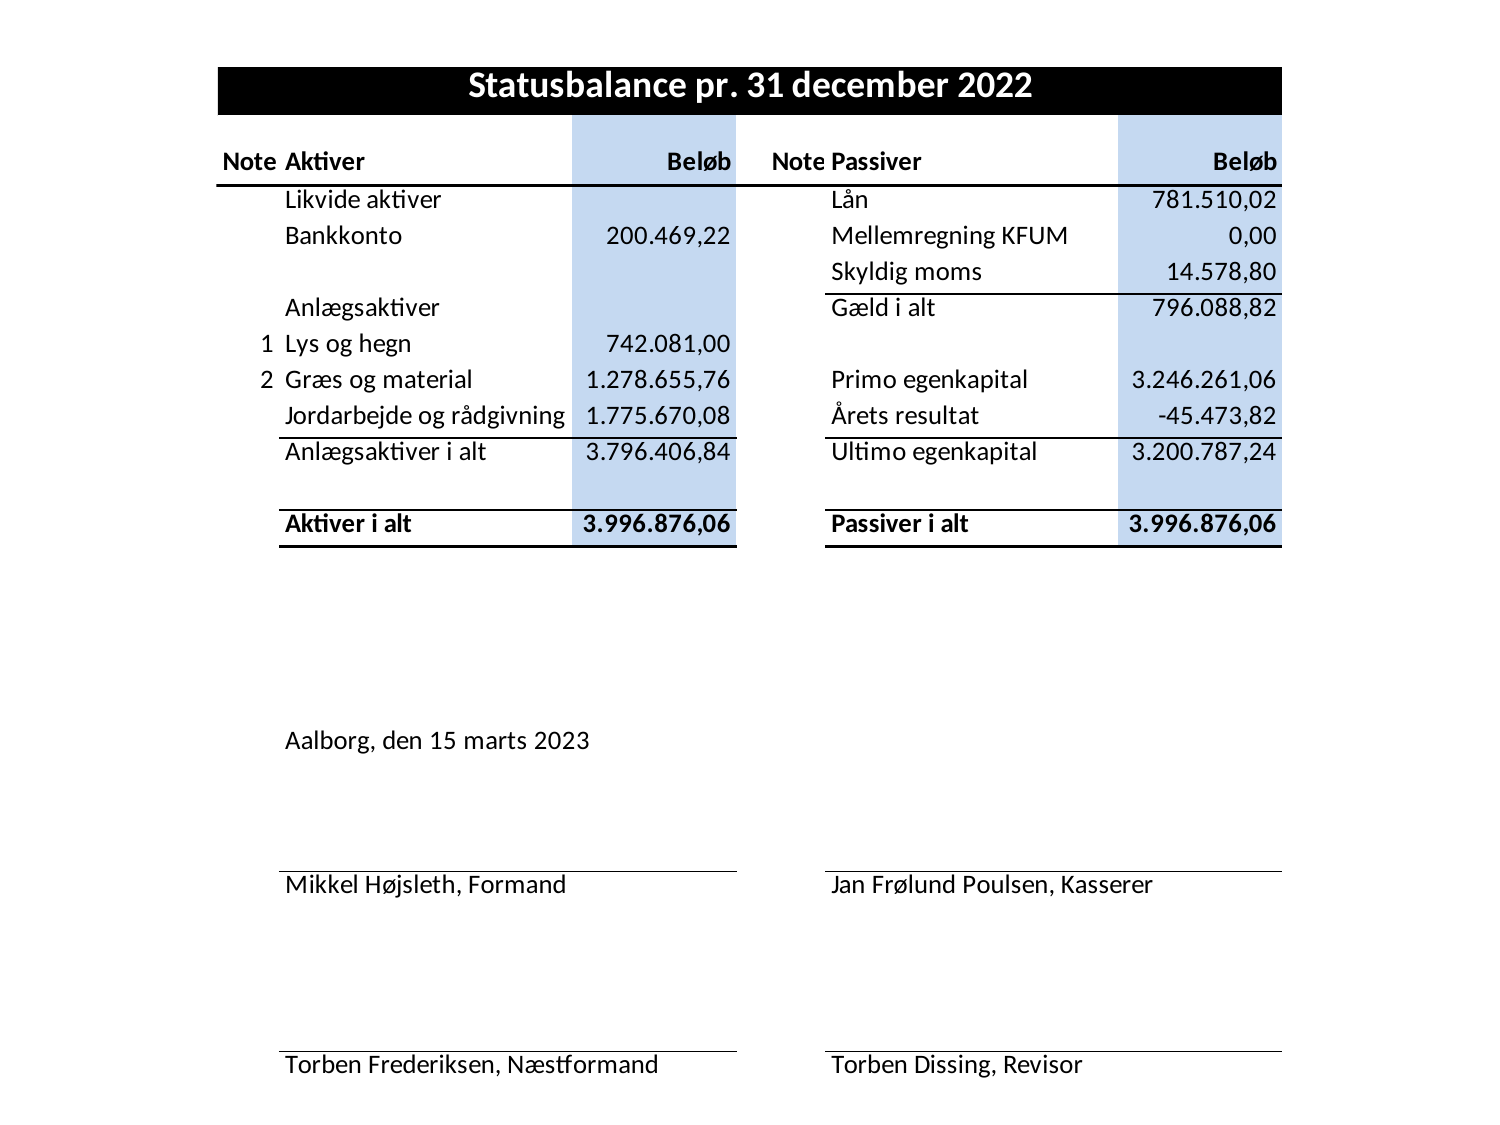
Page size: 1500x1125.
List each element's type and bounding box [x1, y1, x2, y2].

picture [216, 66, 1284, 1089]
